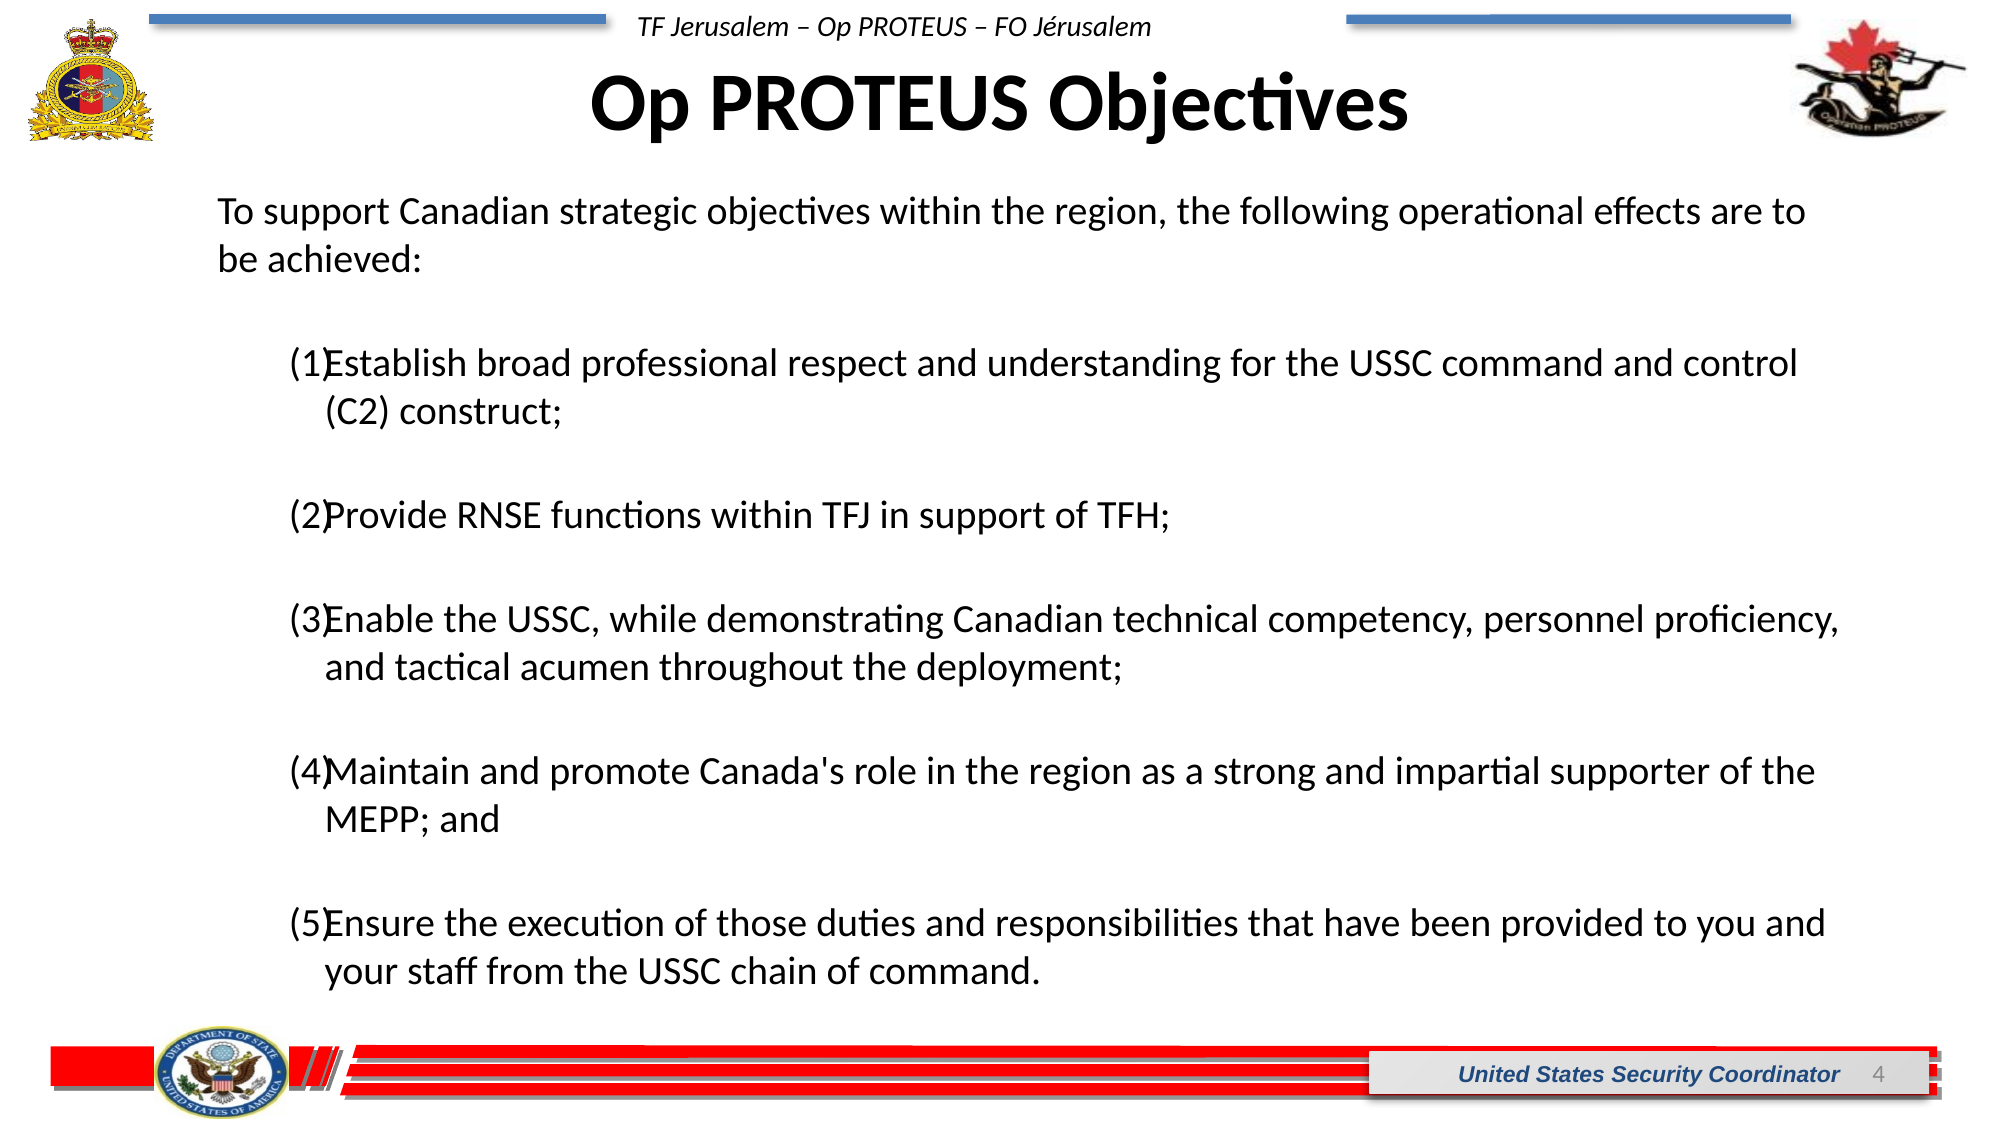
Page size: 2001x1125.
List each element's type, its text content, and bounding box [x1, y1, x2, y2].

list To support Canadian strategic objectives within the region, the following operational effects are to be achieved: Establish broad professional respect and understanding for the USSC command and control (C2) construct; Provide RNSE functions within TFJ in support of TFH; Enable the USSC, while demonstrating Canadian technical competency, personnel proficiency, and tactical acumen throughout the deployment; Maintain and promote Canada's role in the region as a strong and impartial supporter of the MEPP; and Ensure the execution of those duties and responsibilities that have been provided to you and your staff from the USSC chain of command. [130, 176, 1865, 1011]
text_box Op PROTEUS Objectives [324, 33, 1675, 161]
picture [27, 19, 154, 141]
picture [1790, 19, 1968, 141]
slide_number 4 [1433, 1042, 1900, 1103]
picture [154, 1026, 289, 1119]
